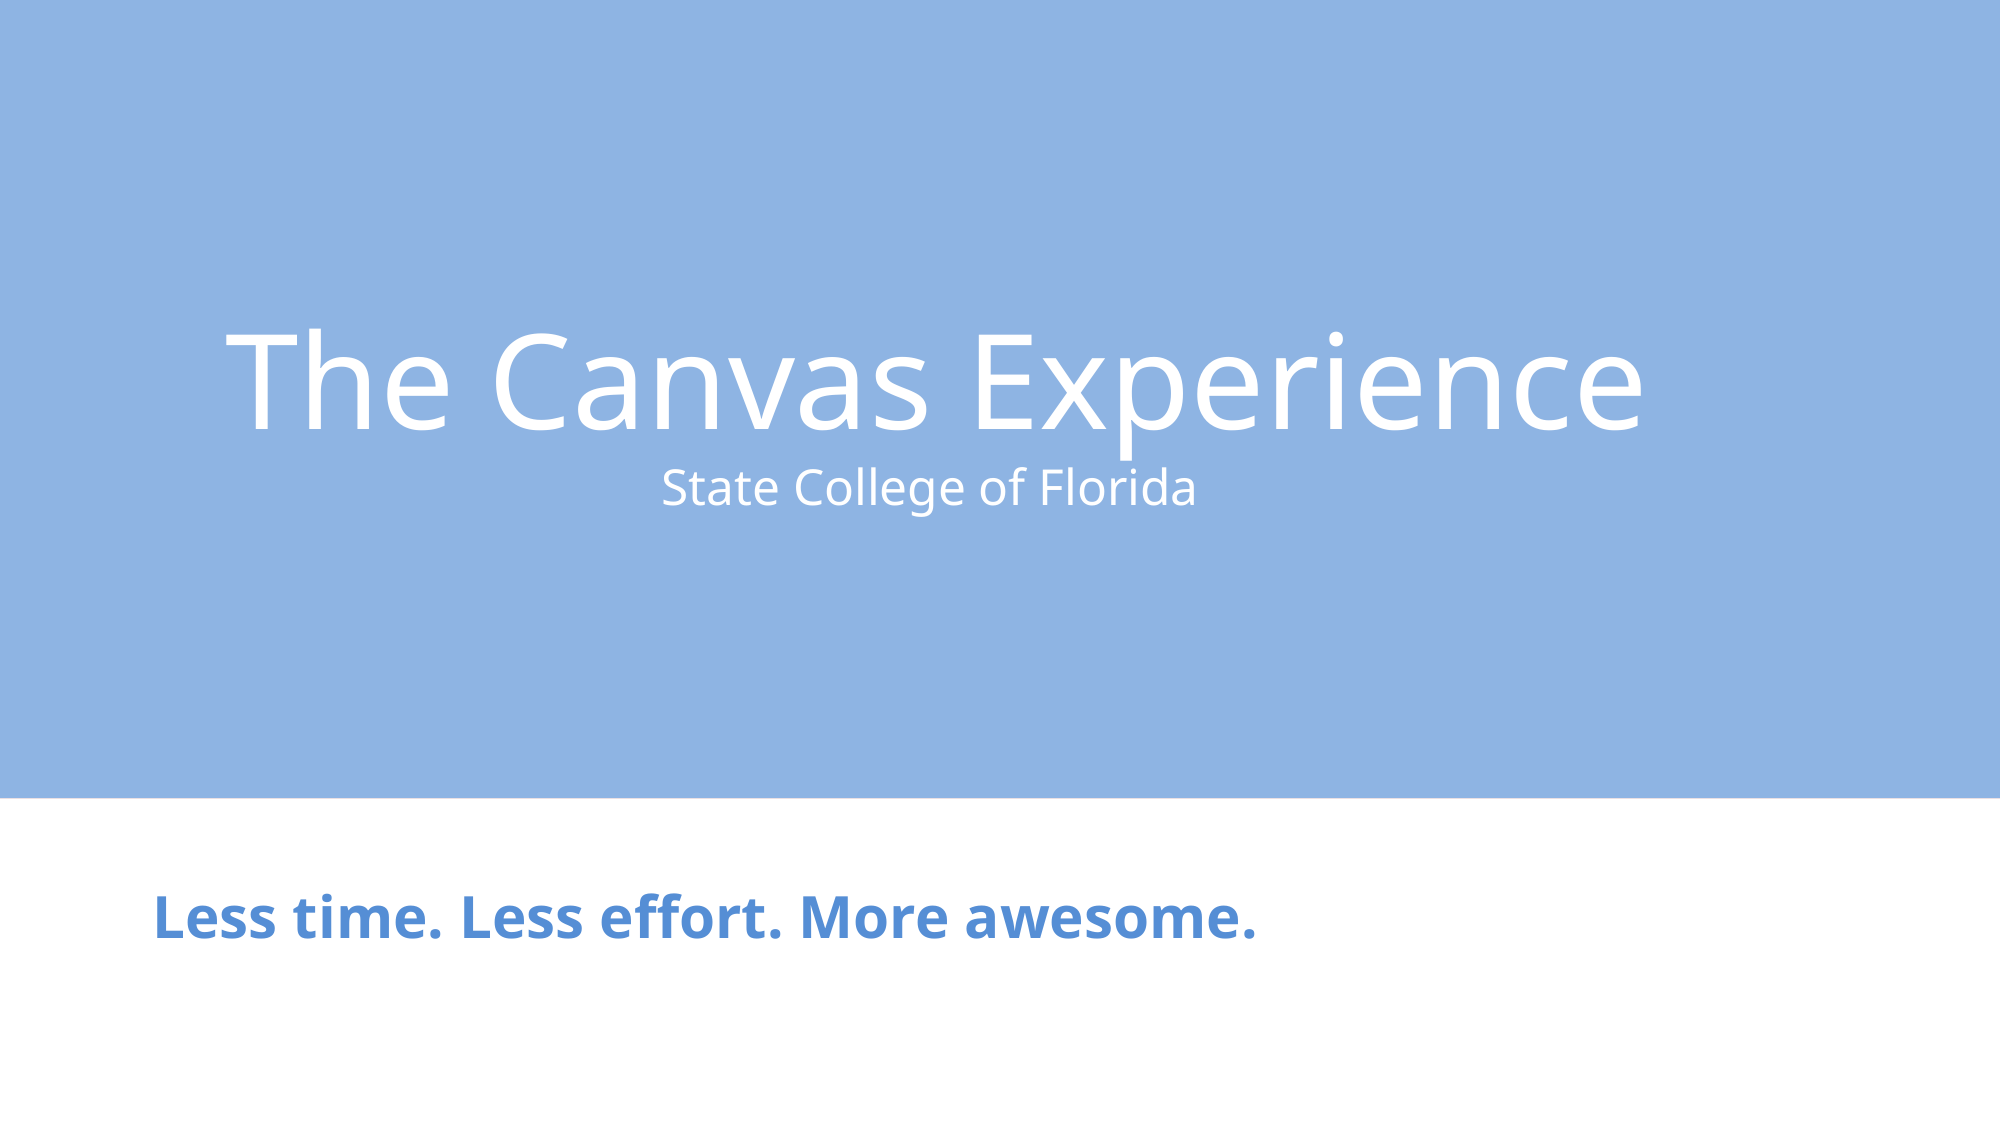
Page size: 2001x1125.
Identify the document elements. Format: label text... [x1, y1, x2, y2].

title The Canvas Experience State College of Florida [74, 130, 1800, 523]
subtitle Less time. Less effort. More awesome. [137, 838, 1736, 1025]
